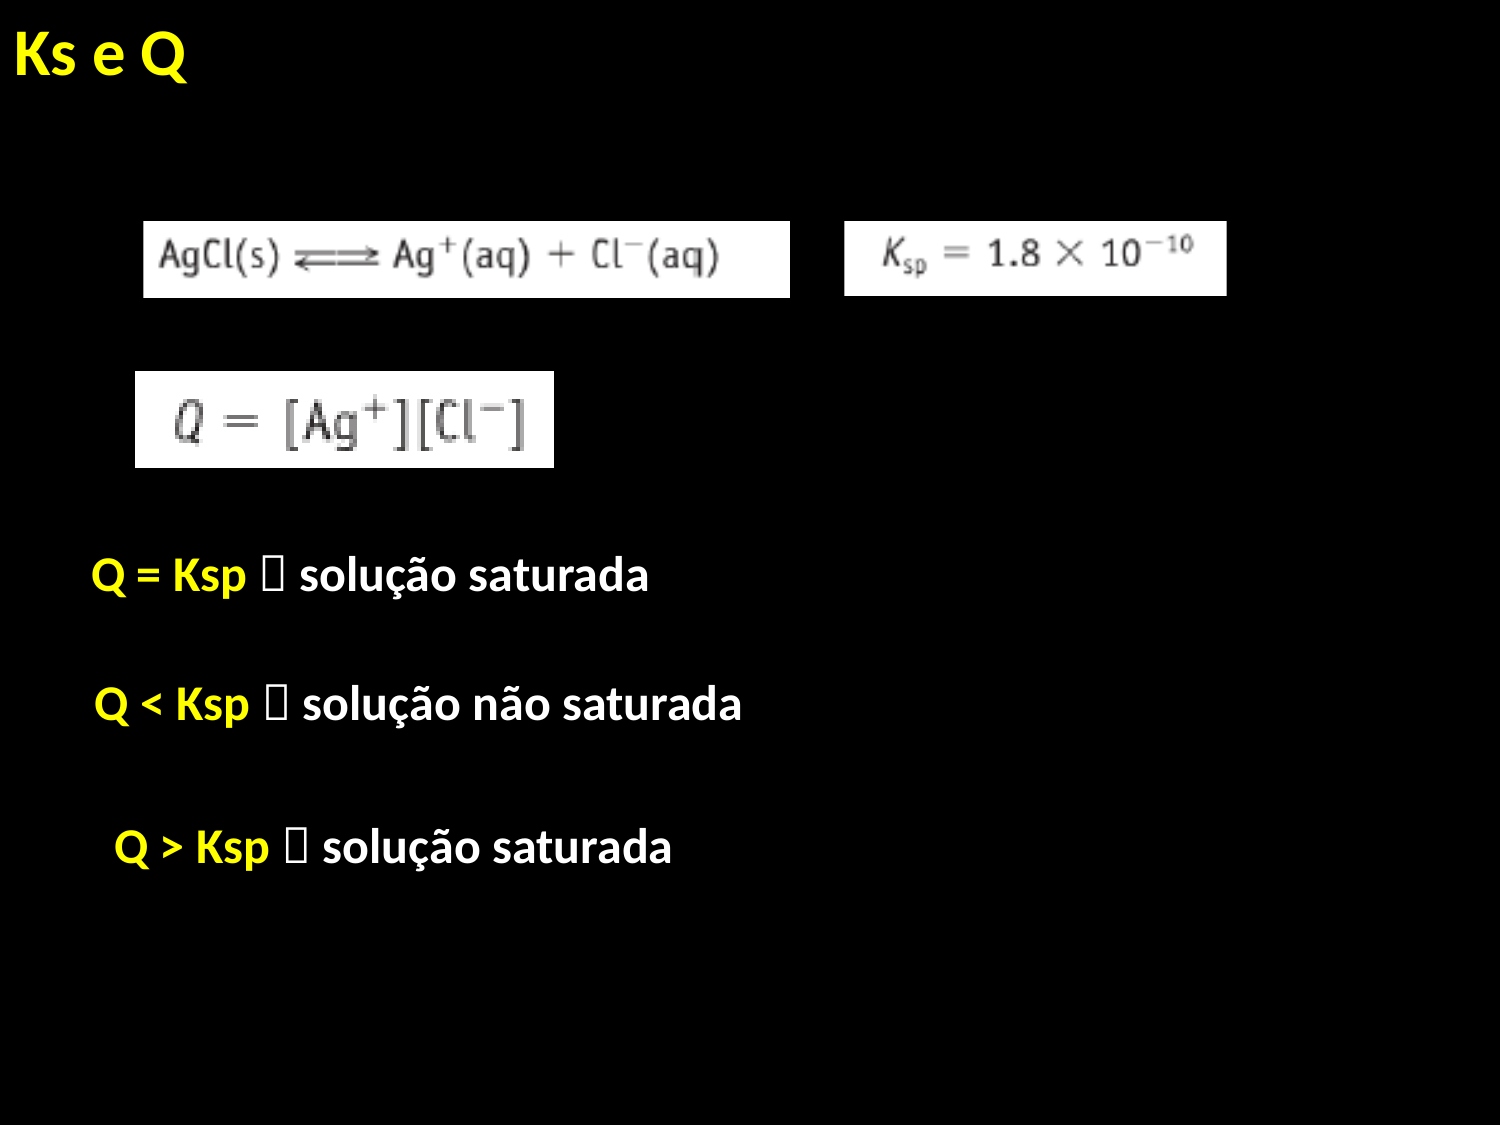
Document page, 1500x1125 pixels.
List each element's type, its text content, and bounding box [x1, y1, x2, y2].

picture [143, 221, 791, 298]
text_box Q = Ksp  solução saturada [76, 533, 951, 609]
picture [844, 221, 1227, 296]
text_box Q > Ksp  solução saturada [99, 805, 1056, 881]
picture [134, 371, 555, 469]
text_box Ks e Q [0, 1, 219, 97]
text_box Q < Ksp  solução não saturada [80, 663, 1036, 739]
